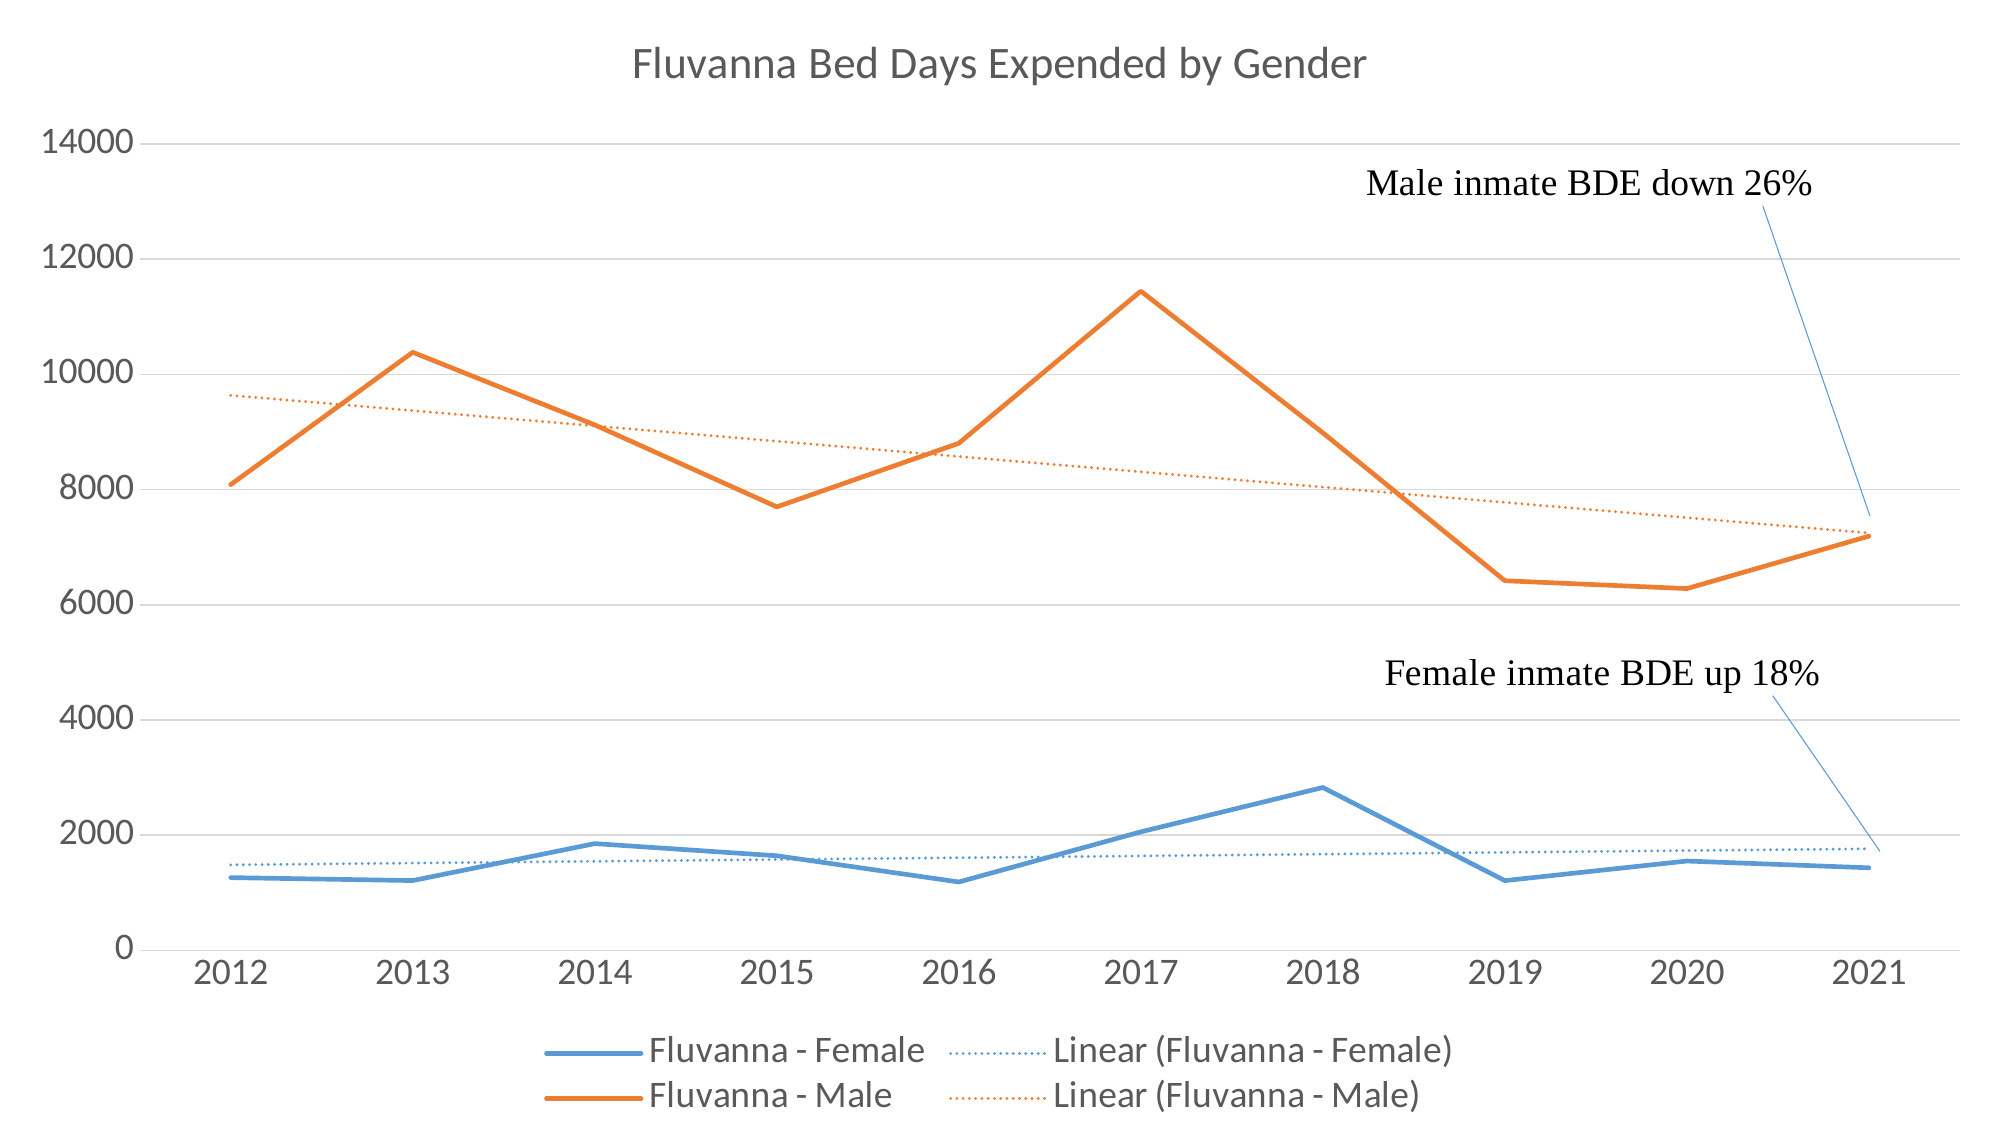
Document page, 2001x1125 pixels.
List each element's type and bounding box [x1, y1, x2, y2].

chart [0, 0, 2000, 1125]
